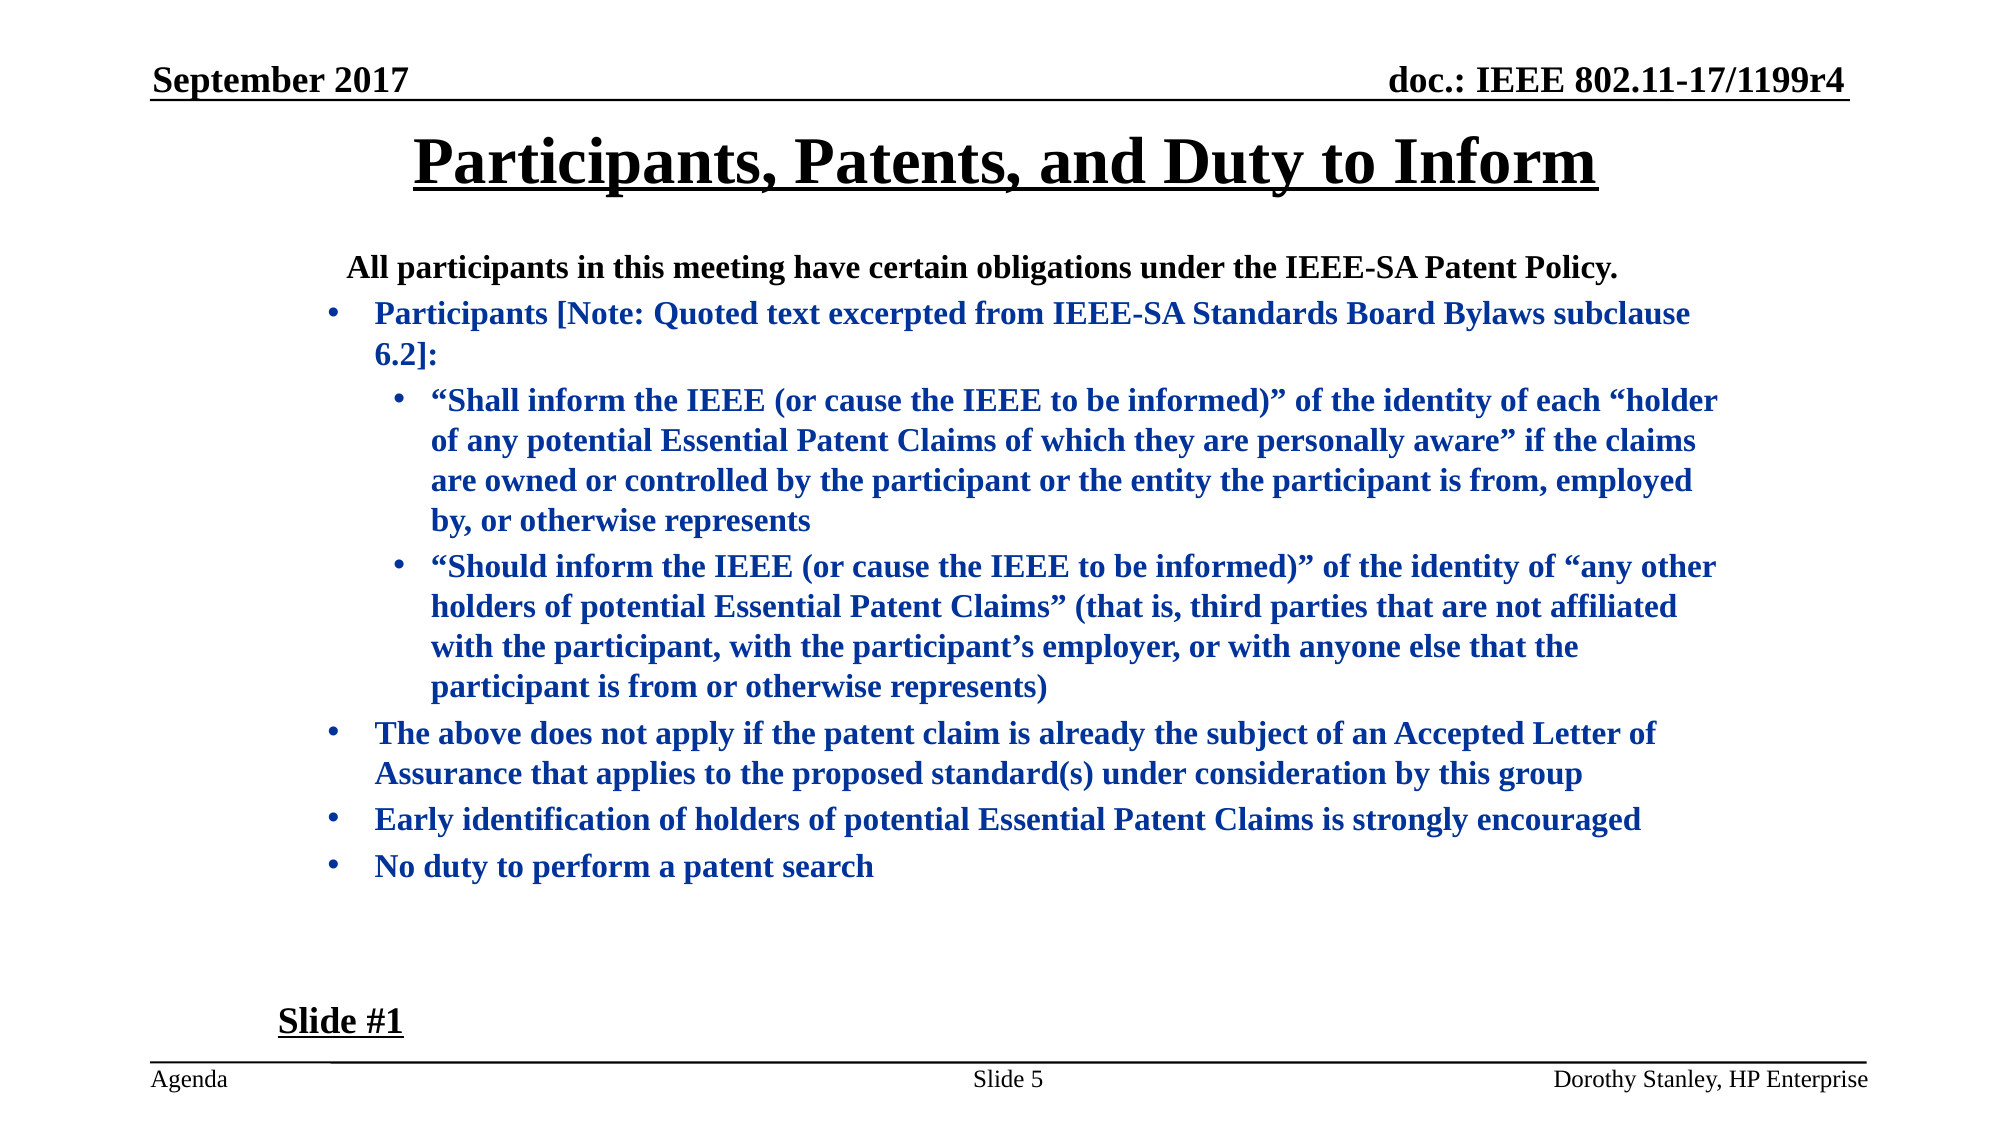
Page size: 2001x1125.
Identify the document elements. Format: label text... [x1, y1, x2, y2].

footer Dorothy Stanley, HP Enterprise [1549, 1062, 1869, 1093]
title Participants, Patents, and Duty to Inform [281, 87, 1732, 226]
slide_number Slide 5 [972, 1062, 1044, 1093]
text_box Slide #1 [263, 989, 420, 1049]
list All participants in this meeting have certain obligations under the IEEE-SA Patent Policy. Participants [Note: Quoted text excerpted from IEEE-SA Standards Board Bylaws subclause 6.2]: “Shall inform the IEEE (or cause the IEEE to be informed)” of the identity of each “holder of any potential Essential Patent Claims of which they are personally aware” if the claims are owned or controlled by the participant or the entity the participant is from, employed by, or otherwise represents “Should inform the IEEE (or cause the IEEE to be informed)” of the identity of “any other holders of potential Essential Patent Claims” (that is, third parties that are not affiliated with the participant, with the participant’s employer, or with anyone else that the participant is from or otherwise represents) The above does not apply if the patent claim is already the subject of an Accepted Letter of Assurance that applies to the proposed standard(s) under consideration by this group Early identification of holders of potential Essential Patent Claims is strongly encouraged No duty to perform a patent search [237, 237, 1738, 1038]
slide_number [152, 54, 567, 100]
